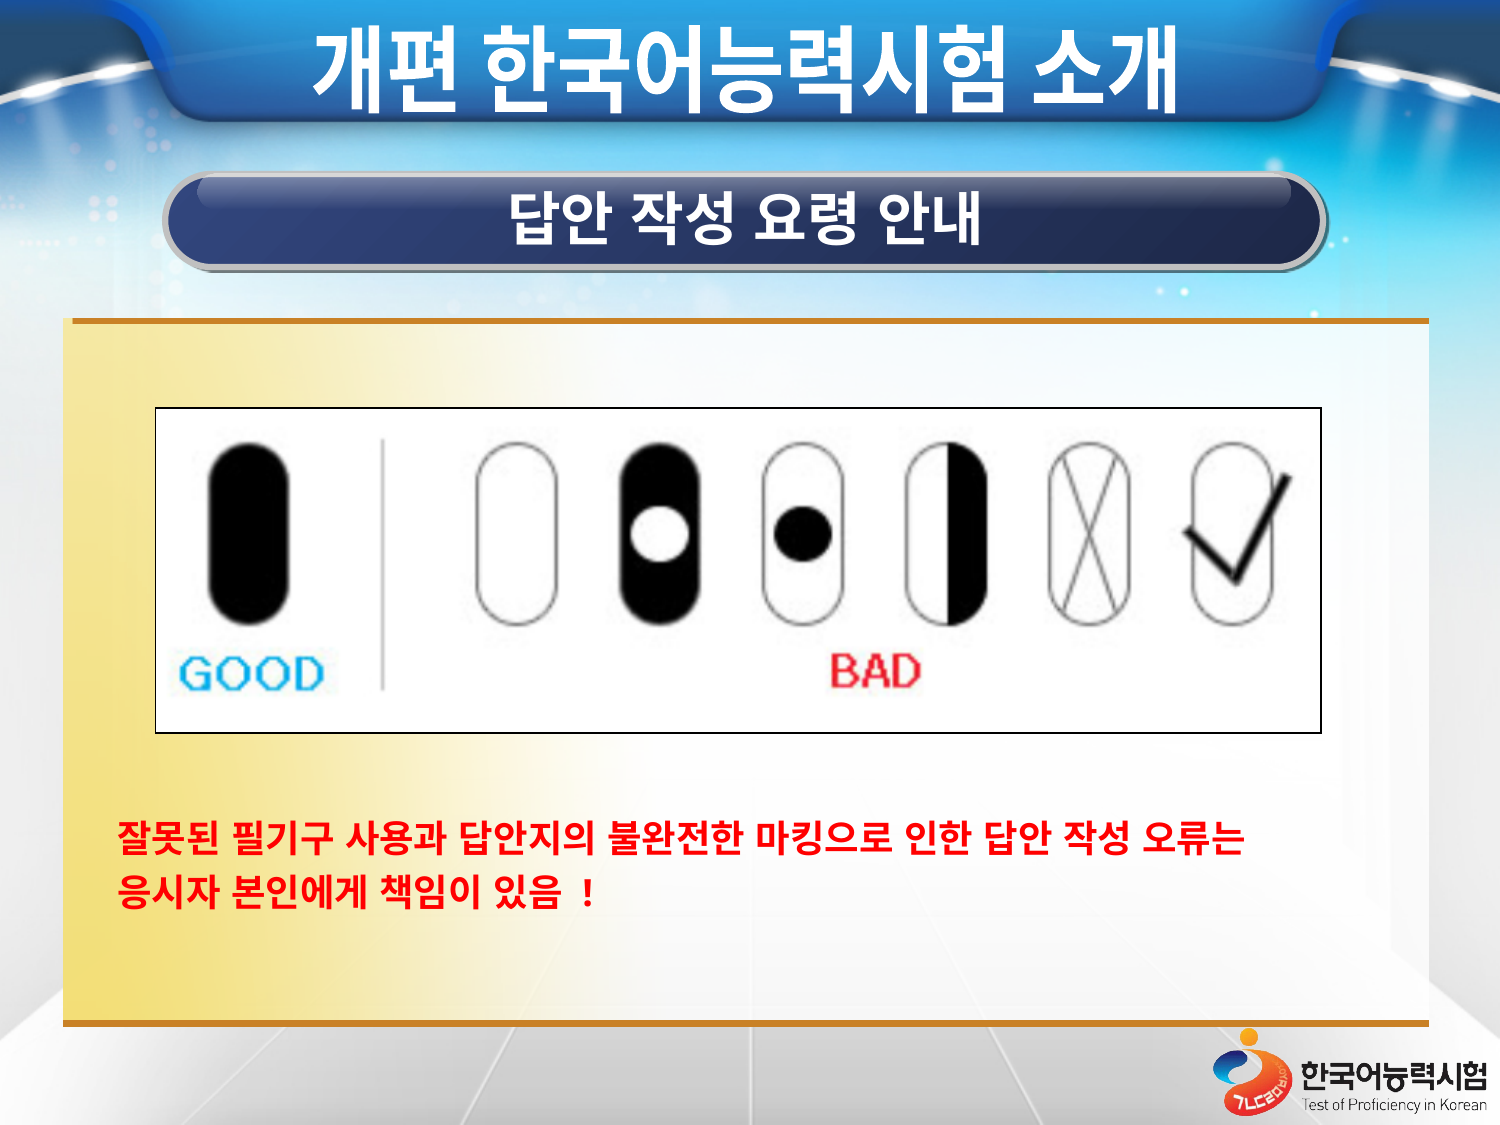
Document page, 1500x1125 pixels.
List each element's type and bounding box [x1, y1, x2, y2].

picture [0, 0, 1500, 1125]
text_box [164, 173, 1324, 268]
picture [155, 408, 1321, 733]
text_box [0, 318, 1430, 1027]
